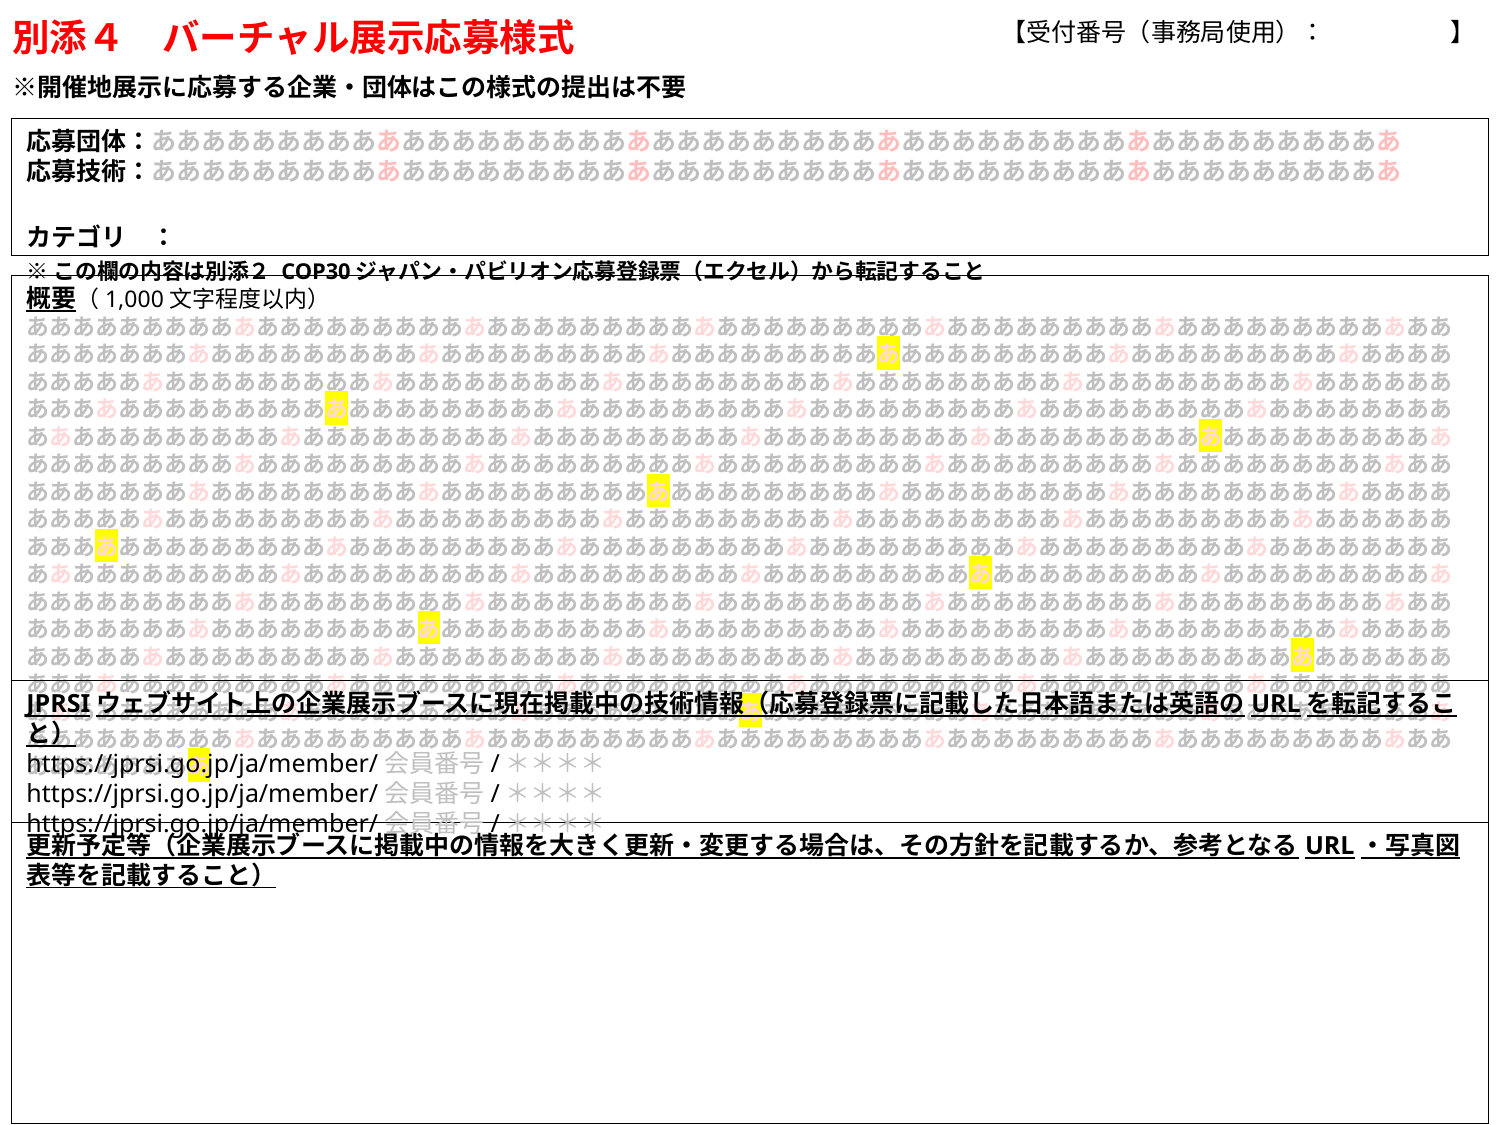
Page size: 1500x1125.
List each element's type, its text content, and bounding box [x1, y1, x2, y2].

text_box JPRSIウェブサイト上の企業展示ブースに現在掲載中の技術情報（応募登録票に記載した日本語または英語のURLを転記すること） https://jprsi.go.jp/ja/member/会員番号/＊＊＊＊ https://jprsi.go.jp/ja/member/会員番号/＊＊＊＊ https://jprsi.go.jp/ja/member/会員番号/＊＊＊＊ [11, 680, 1489, 823]
title 別添４ バーチャル展示応募様式 ※開催地展示に応募する企業・団体はこの様式の提出は不要 [0, 0, 998, 119]
text_box 更新予定等（企業展示ブースに掲載中の情報を大きく更新・変更する場合は、その方針を記載するか、参考となるURL・写真図表等を記載すること） [11, 823, 1489, 1124]
footer 【受付番号（事務局使用）： 】 [986, 1, 1500, 62]
text_box 応募団体：ああああああああああああああああああああああああああああああああああああああああああああああああああ 応募技術：ああああああああああああああああああああああああああああああああああああああああああああああああああ カテゴリ ： ※この欄の内容は別添２ COP30ジャパン・パビリオン応募登録票（エクセル）から転記すること [11, 118, 1489, 256]
text_box 概要（1,000文字程度以内） ああああああああああああああああああああああああああああああああああああああああああああああああああああああああああああああああああああああああああああああああああああああああああああああああああああああああああああああああああああああああああああああああああああああああああああああああああああああああああああああああああああああああああああああああああああああああああああああああああああああああああああああああああああああああああああああああああああああああああああああああああああああああああああああああああああああああああああああああああああああああああああああああああああああああああああああああああああああああああああああああああああああああああああああああああああああああああああああああああああああああああああああああああああああああああああああああああああああああああああああああああああああああああああああああああああああああああああああああああああああああああああああああああああああああああああああああああああああああああああああああああああああああああああああああああああああああああああああああああああああああああああああああああああああああああああああああああああああああああああああああああああああああああああああああああああああああああああああああああああああああああああああああああああああああああああああああああああああああああああああああああああああああああああああああああああああああああああああああああああああああああああああああああああああああああああああああああああああああああああああああああああああああああああああああああああああああああああああああああああああああああああああああああああああああああああああああああああああああああああああああああああああああああああああああああああああああああああああああああああああああああああああああああああああああああああああああああああああああああああああああああああああああああああああああああああああああああああああああああああああああああああああああああああああああああああああああああああああああああああああああああああああああああああああああああああああああああああああああああああああああ [11, 275, 1489, 680]
